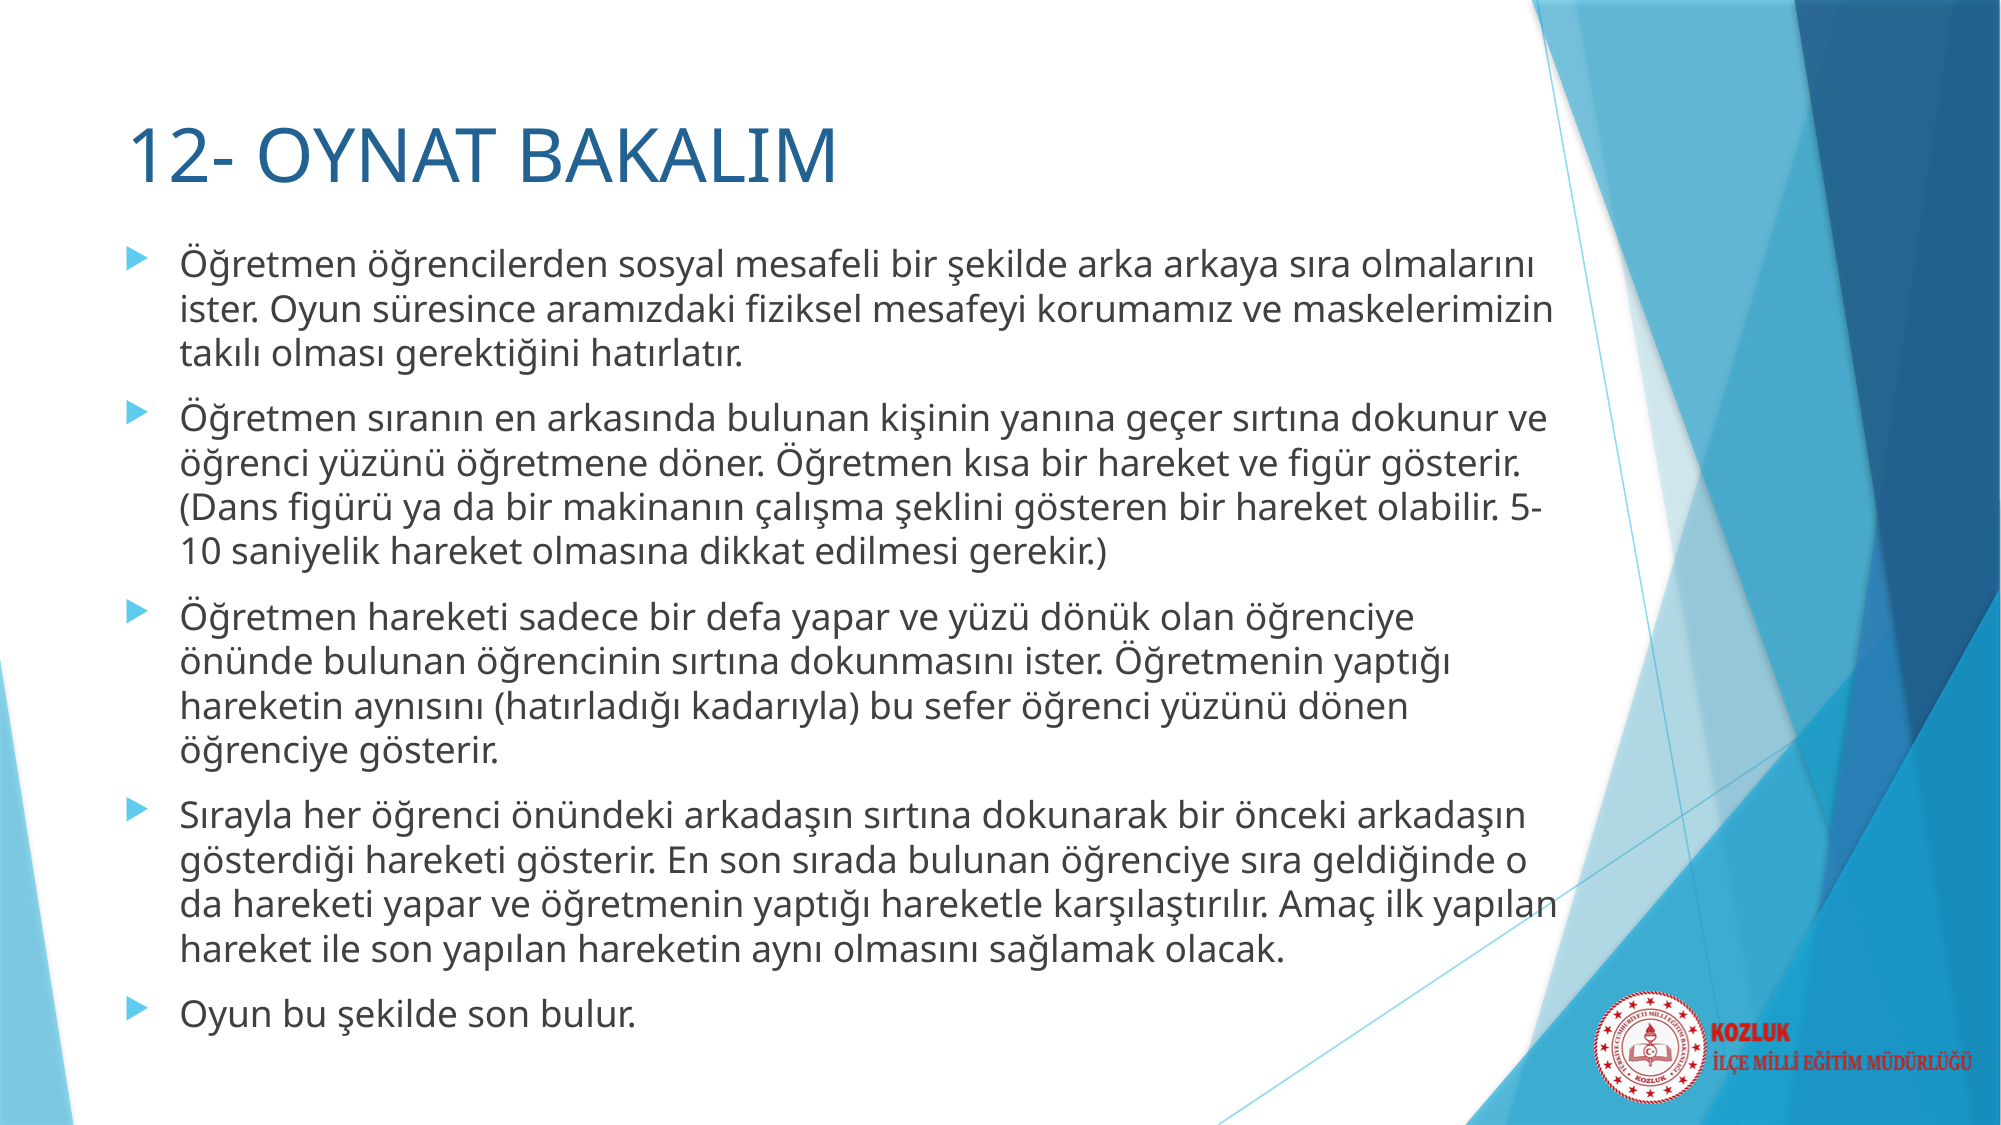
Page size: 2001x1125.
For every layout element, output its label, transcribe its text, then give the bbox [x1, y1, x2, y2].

list Öğretmen öğrencilerden sosyal mesafeli bir şekilde arka arkaya sıra olmalarını ister. Oyun süresince aramızdaki fiziksel mesafeyi korumamız ve maskelerimizin takılı olması gerektiğini hatırlatır. Öğretmen sıranın en arkasında bulunan kişinin yanına geçer sırtına dokunur ve öğrenci yüzünü öğretmene döner. Öğretmen kısa bir hareket ve figür gösterir. (Dans figürü ya da bir makinanın çalışma şeklini gösteren bir hareket olabilir. 5-10 saniyelik hareket olmasına dikkat edilmesi gerekir.) Öğretmen hareketi sadece bir defa yapar ve yüzü dönük olan öğrenciye önünde bulunan öğrencinin sırtına dokunmasını ister. Öğretmenin yaptığı hareketin aynısını (hatırladığı kadarıyla) bu sefer öğrenci yüzünü dönen öğrenciye gösterir. Sırayla her öğrenci önündeki arkadaşın sırtına dokunarak bir önceki arkadaşın gösterdiği hareketi gösterir. En son sırada bulunan öğrenciye sıra geldiğinde o da hareketi yapar ve öğretmenin yaptığı hareketle karşılaştırılır. Amaç ilk yapılan hareket ile son yapılan hareketin aynı olmasını sağlamak olacak. Oyun bu şekilde son bulur. [108, 233, 1574, 1044]
picture [1593, 990, 1972, 1105]
title 12- OYNAT BAKALIM [111, 99, 1522, 233]
